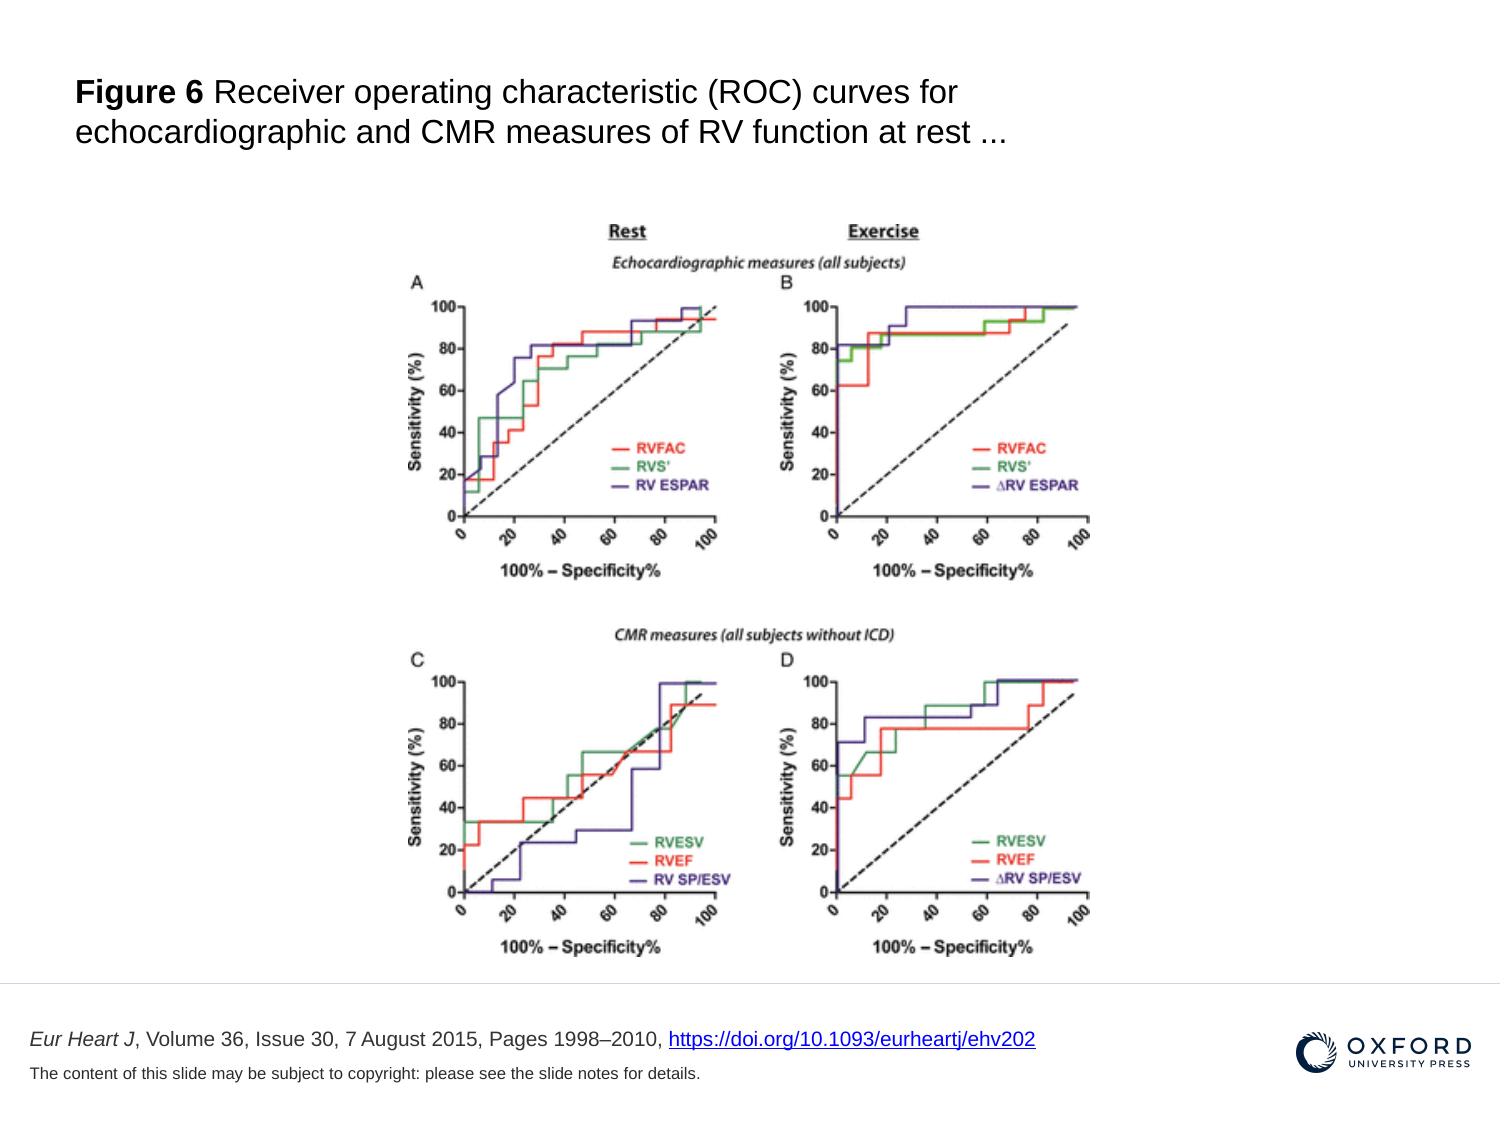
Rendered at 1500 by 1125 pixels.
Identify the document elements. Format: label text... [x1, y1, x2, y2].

picture [1296, 1032, 1471, 1073]
footer Eur Heart J, Volume 36, Issue 30, 7 August 2015, Pages 1998–2010, https://doi.org/10.1093/eurheartj/ehv202 The content of this slide may be subject to copyright: please see the slide notes for details. [0, 983, 1260, 1125]
picture [408, 224, 1090, 957]
title Figure 6 Receiver operating characteristic (ROC) curves for echocardiographic and CMR measures of RV function at rest ... [75, 69, 1078, 171]
